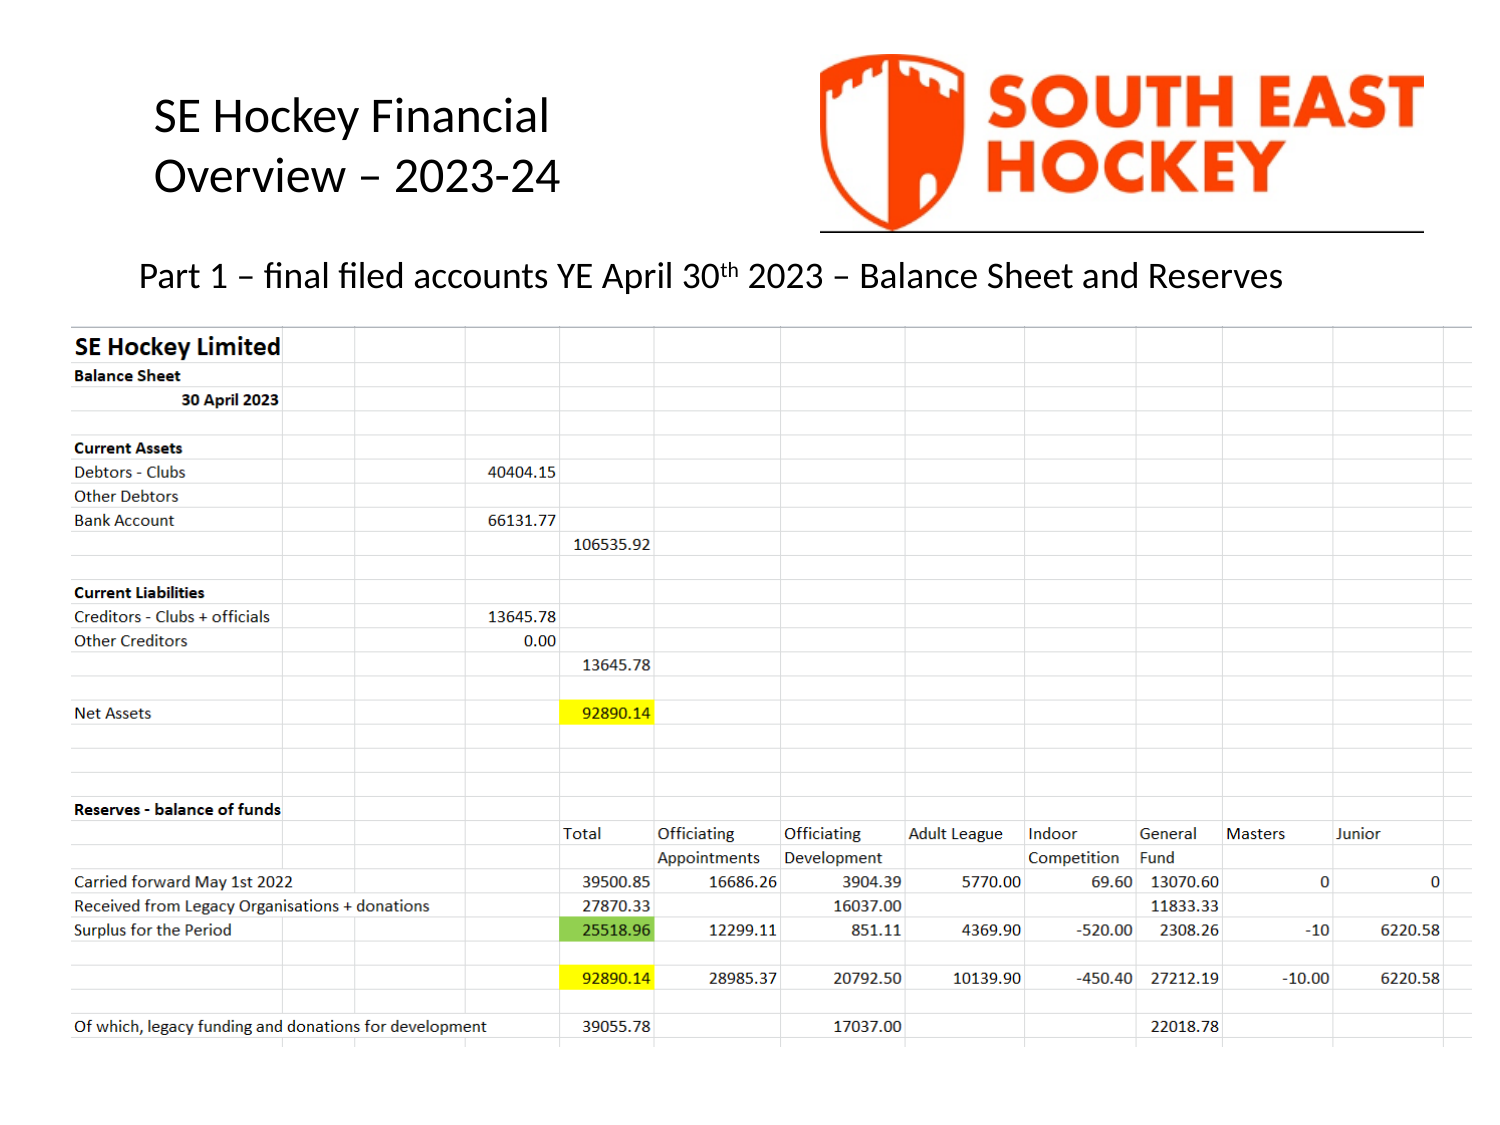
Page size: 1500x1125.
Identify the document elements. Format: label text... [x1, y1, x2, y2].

picture [820, 54, 1425, 233]
picture [71, 326, 1472, 1048]
text_box Part 1 – final filed accounts YE April 30th 2023 – Balance Sheet and Reserves [123, 243, 1341, 304]
text_box SE Hockey Financial Overview – 2023-24 [139, 75, 730, 211]
